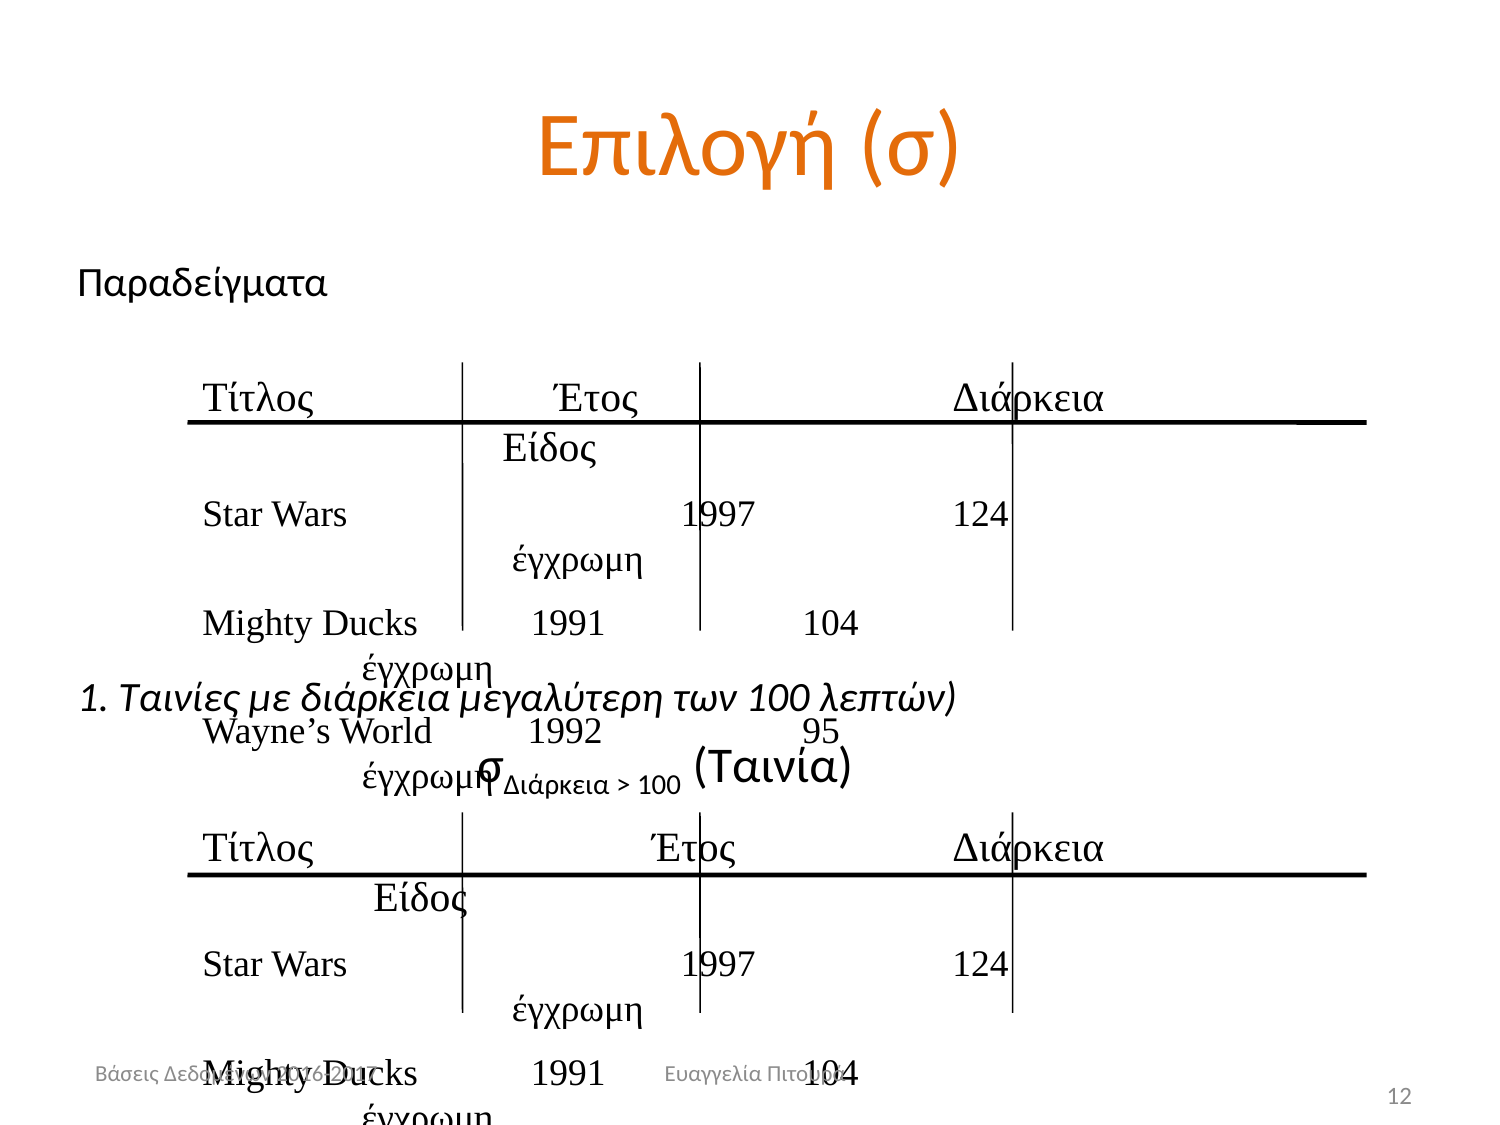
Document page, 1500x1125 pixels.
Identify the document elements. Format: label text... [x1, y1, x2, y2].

text_box Παραδείγματα [62, 247, 1363, 313]
footer Ευαγγελία Πιτουρά [517, 1042, 993, 1103]
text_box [187, 362, 1367, 631]
title Επιλογή (σ) [75, 45, 1425, 233]
slide_number Βάσεις Δεδομένων 2016-2017 [80, 1042, 431, 1103]
slide_number 12 [1077, 1065, 1428, 1125]
text_box 1. Ταινίες με διάρκεια μεγαλύτερη των 100 λεπτών) [62, 662, 1363, 728]
text_box σΔιάρκεια > 100 (Ταινία) [462, 724, 1038, 808]
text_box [187, 812, 1367, 1014]
